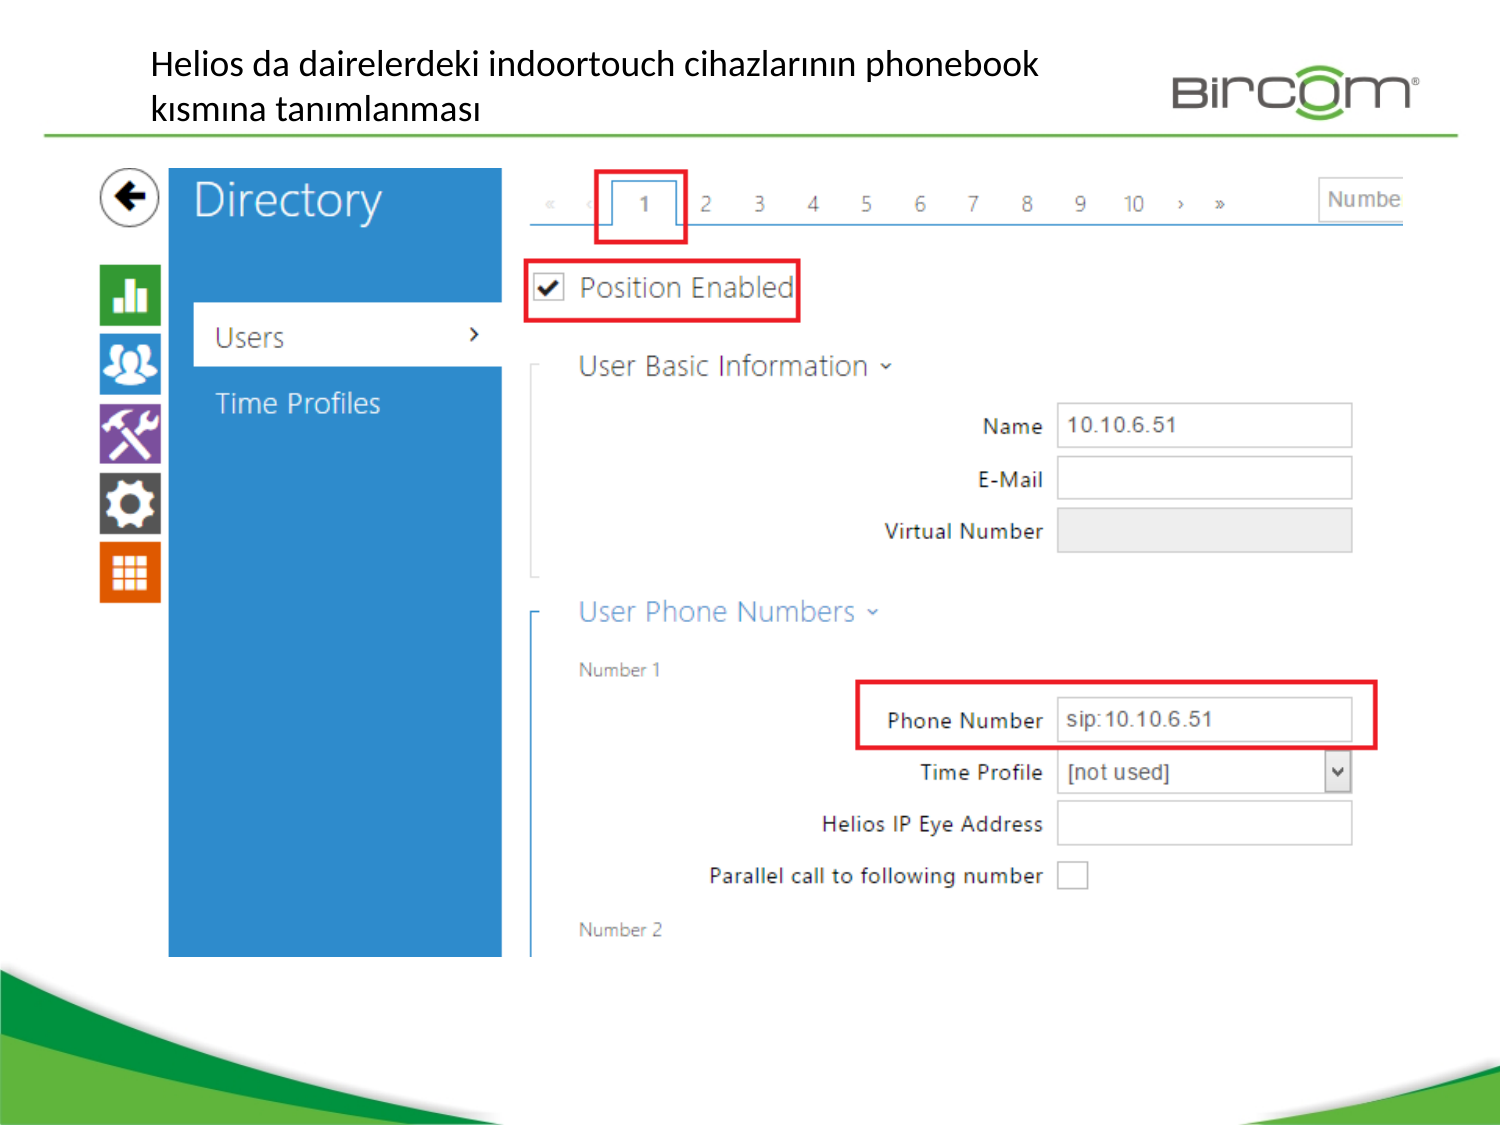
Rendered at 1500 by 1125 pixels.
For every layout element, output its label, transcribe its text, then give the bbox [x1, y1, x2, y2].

text_box Helios da dairelerdeki indoortouch cihazlarının phonebook kısmına tanımlanması [135, 19, 1069, 149]
picture [0, 0, 1500, 1125]
